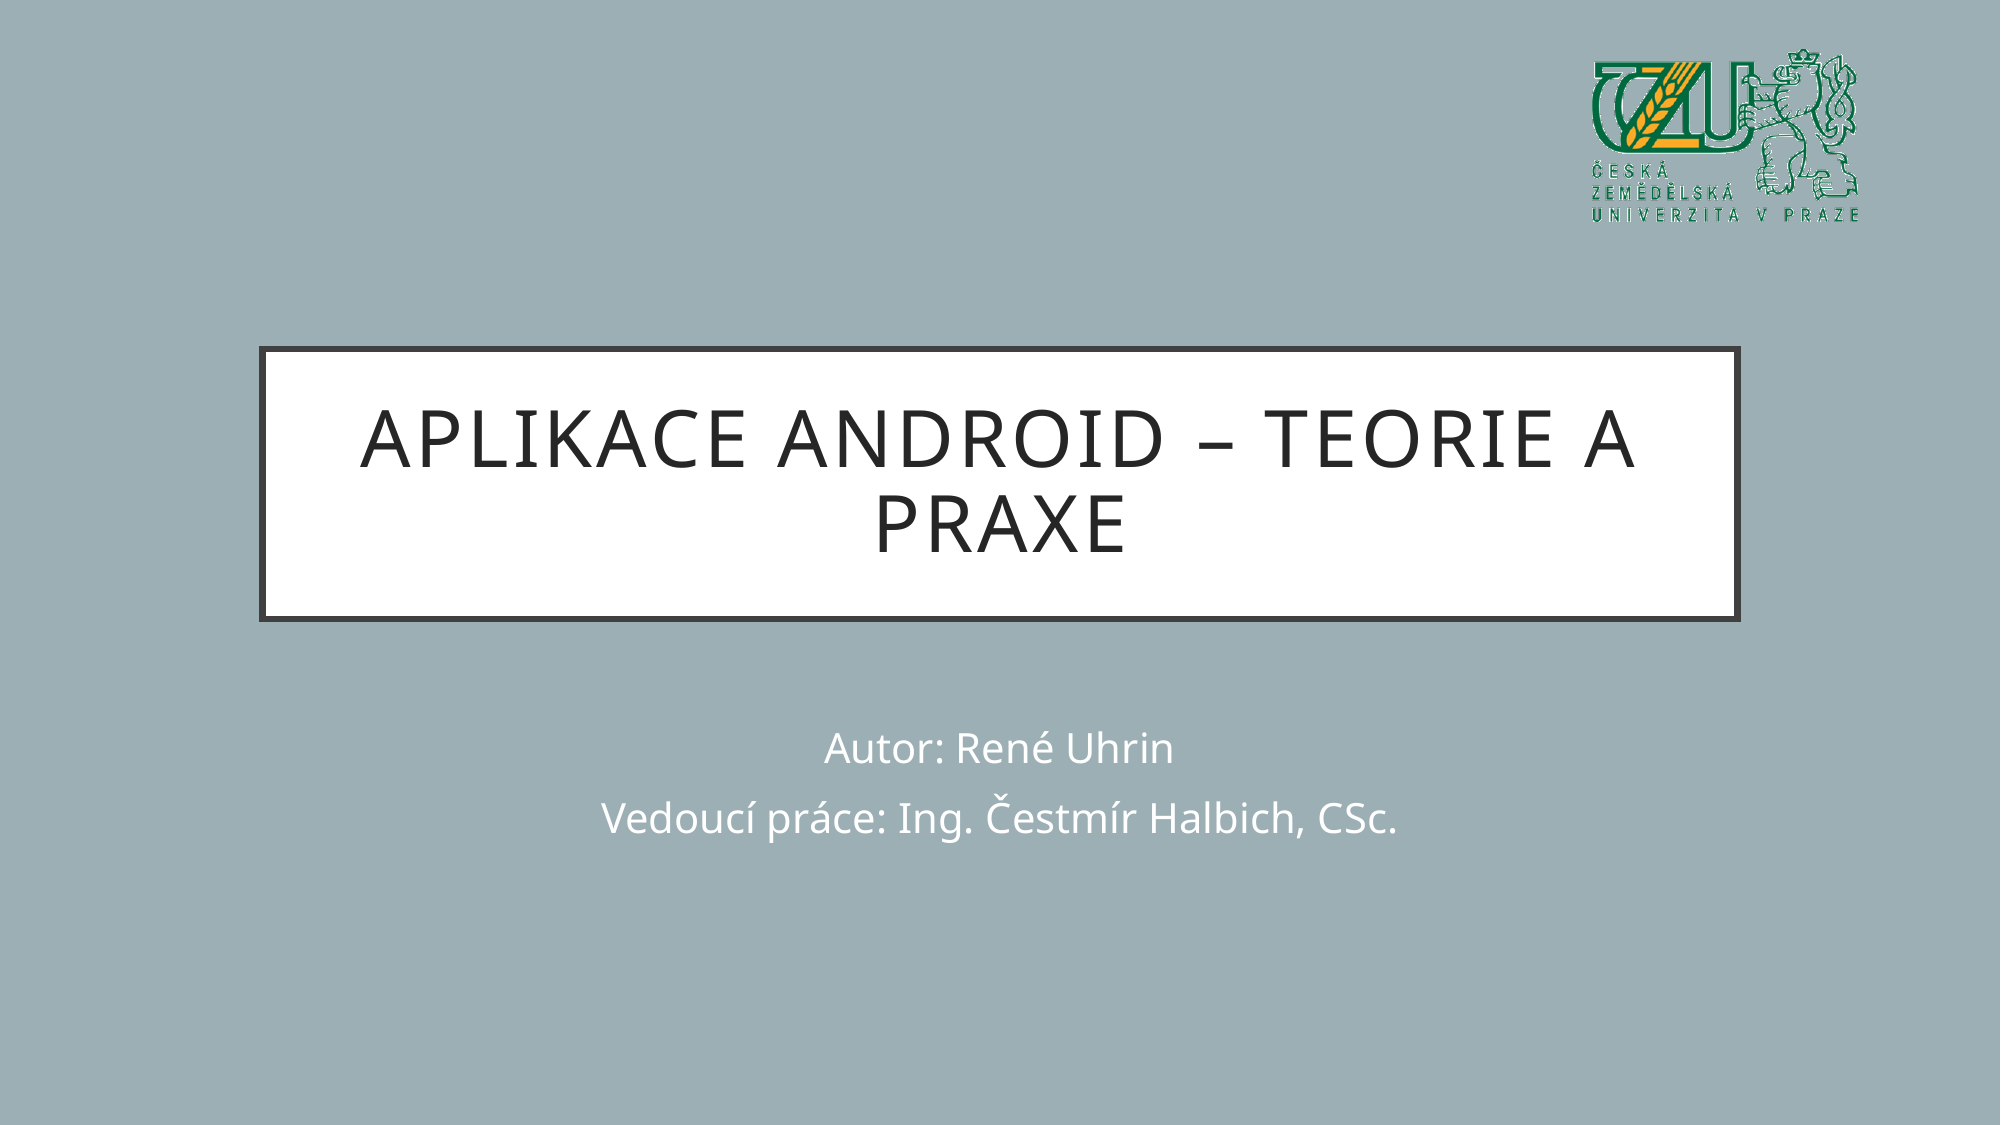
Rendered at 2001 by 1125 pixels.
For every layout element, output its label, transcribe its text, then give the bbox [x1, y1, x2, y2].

picture [1478, 49, 1971, 238]
subtitle Autor: René Uhrin Vedoucí práce: Ing. Čestmír Halbich, CSc. [442, 713, 1558, 918]
title Aplikace Android – teorie a praxe [259, 346, 1741, 622]
